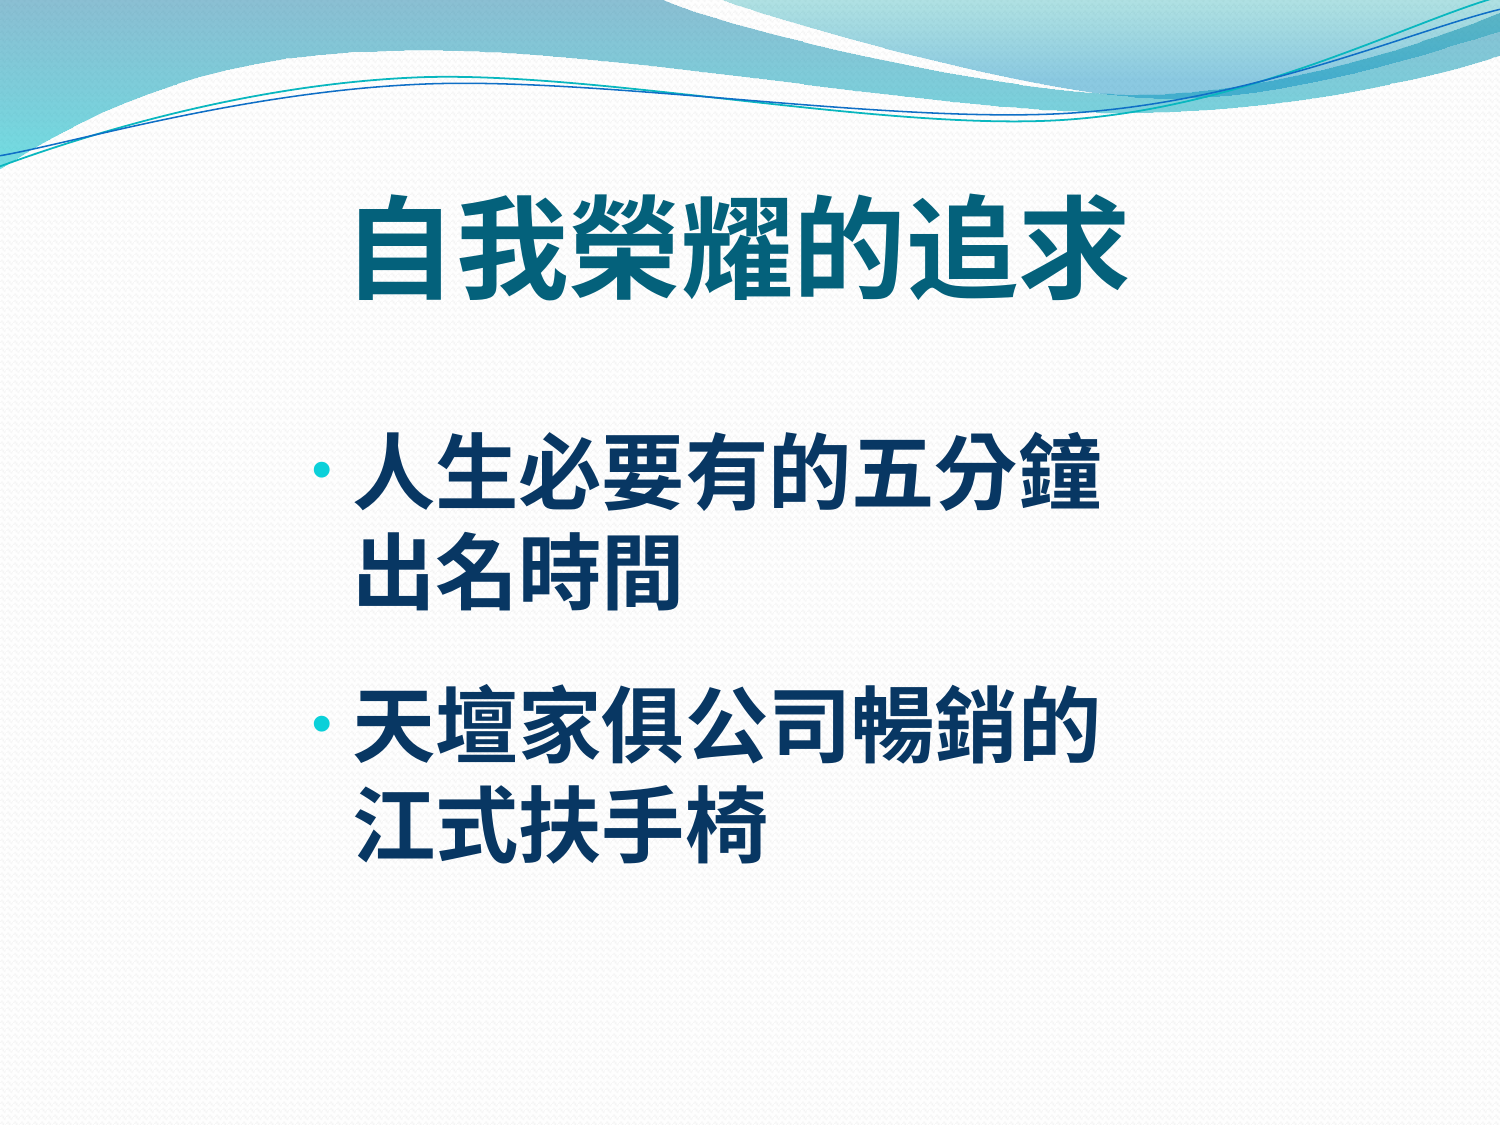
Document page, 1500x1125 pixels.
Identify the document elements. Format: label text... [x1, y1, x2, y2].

list 人生必要有的五分鐘出名時間 天壇家俱公司暢銷的江式扶手椅 [187, 412, 1125, 888]
title 自我榮耀的追求 [99, 162, 1375, 313]
